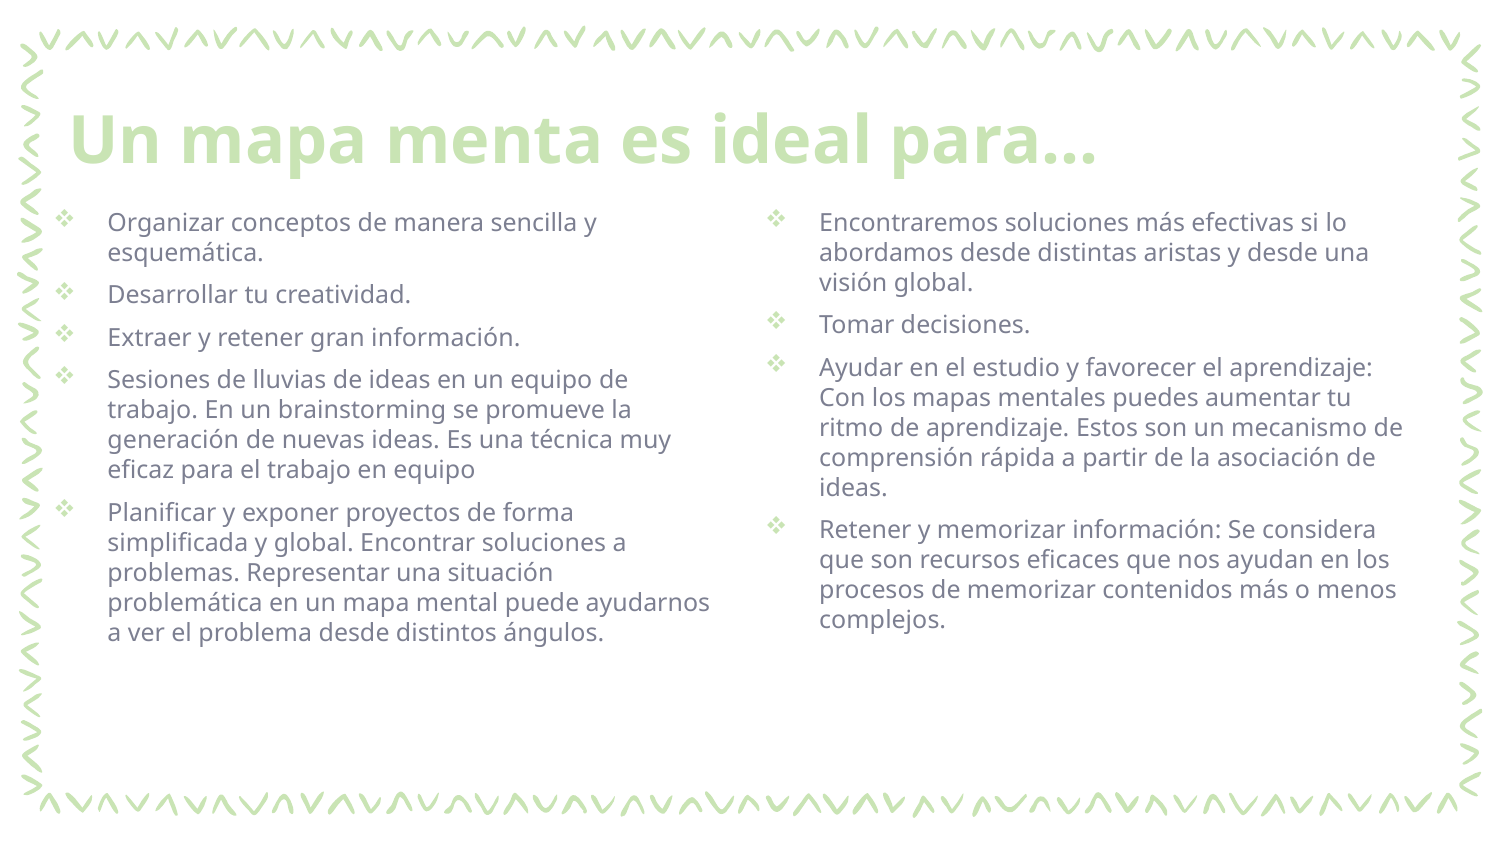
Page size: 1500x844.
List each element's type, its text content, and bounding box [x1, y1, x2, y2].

list Organizar conceptos de manera sencilla y esquemática. Desarrollar tu creatividad. Extraer y retener gran información. Sesiones de lluvias de ideas en un equipo de trabajo. En un brainstorming se promueve la generación de nuevas ideas. Es una técnica muy eficaz para el trabajo en equipo Planificar y exponer proyectos de forma simplificada y global. Encontrar soluciones a problemas. Representar una situación problemática en un mapa mental puede ayudarnos a ver el problema desde distintos ángulos. [17, 191, 729, 729]
list Encontraremos soluciones más efectivas si lo abordamos desde distintas aristas y desde una visión global. Tomar decisiones. Ayudar en el estudio y favorecer el aprendizaje: Con los mapas mentales puedes aumentar tu ritmo de aprendizaje. Estos son un mecanismo de comprensión rápida a partir de la asociación de ideas. Retener y memorizar información: Se considera que son recursos eficaces que nos ayudan en los procesos de memorizar contenidos más o menos complejos. [729, 191, 1425, 729]
title Un mapa menta es ideal para… [53, 50, 1262, 191]
